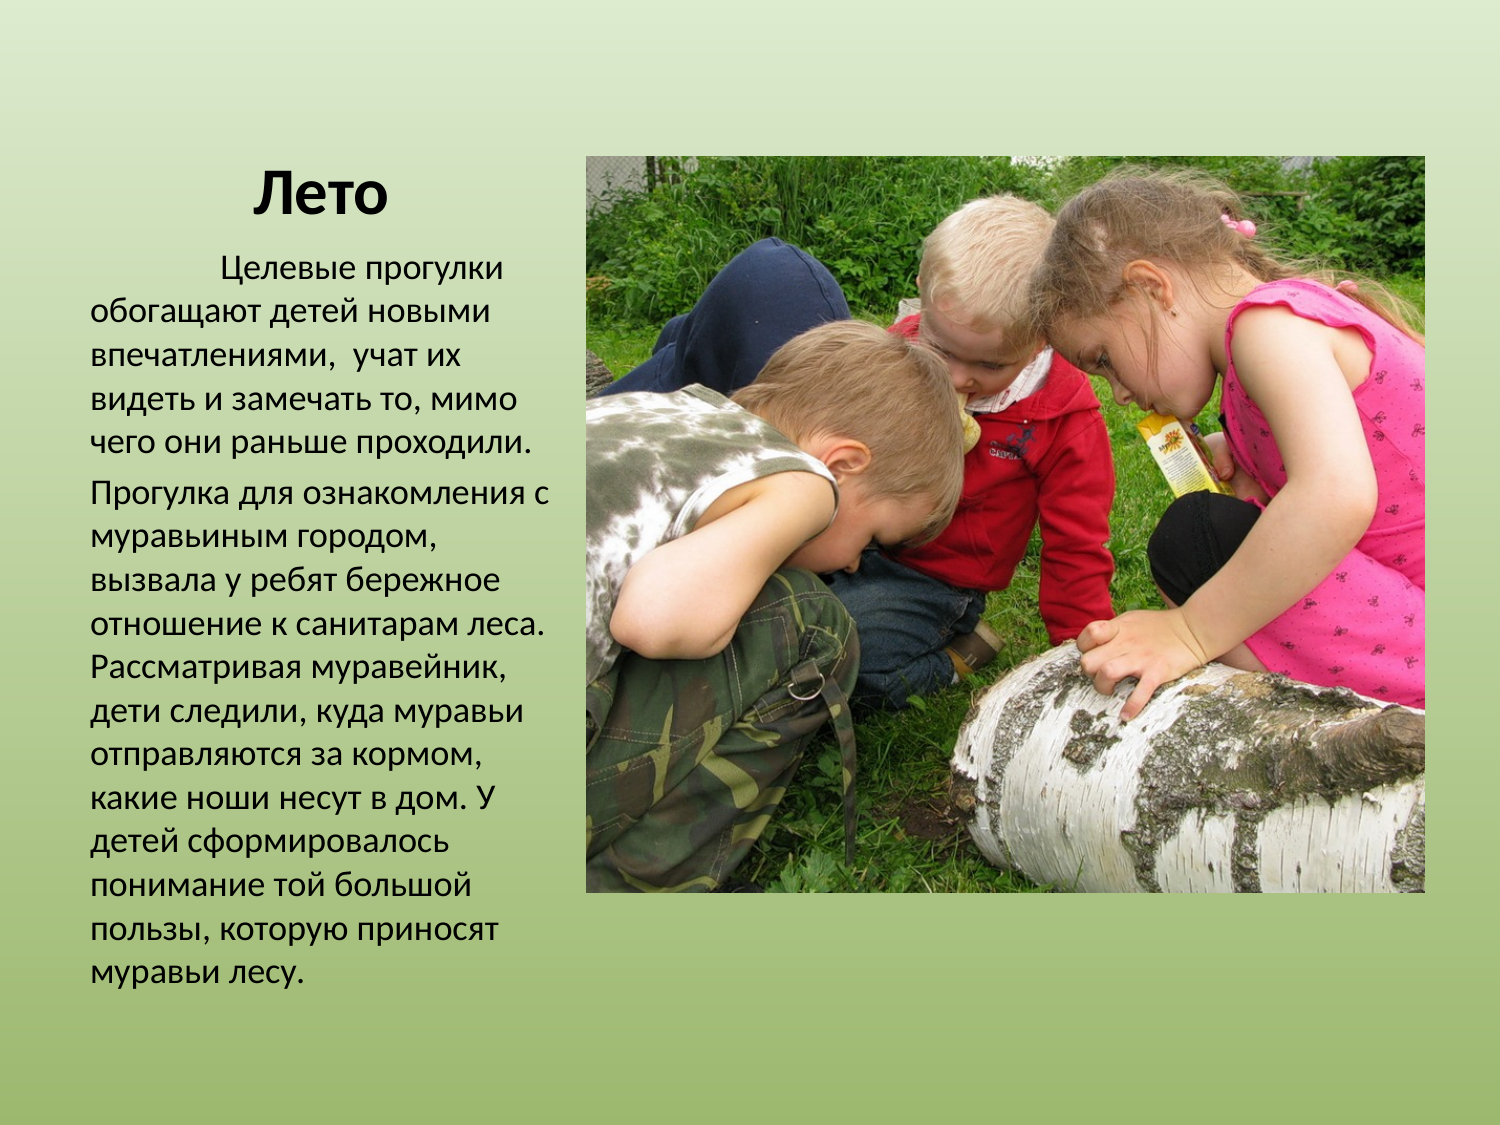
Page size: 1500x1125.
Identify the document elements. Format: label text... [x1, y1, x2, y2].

list Целевые прогулки обогащают детей новыми впечатлениями, учат их видеть и замечать то, мимо чего они раньше проходили. Прогулка для ознакомления с муравьиным городом, вызвала у ребят бережное отношение к санитарам леса. Рассматривая муравейник, дети следили, куда муравьи отправляются за кормом, какие ноши несут в дом. У детей сформировалось понимание той большой пользы, которую приносят муравьи лесу. [75, 235, 569, 1005]
title Лето [75, 44, 569, 235]
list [586, 156, 1426, 893]
